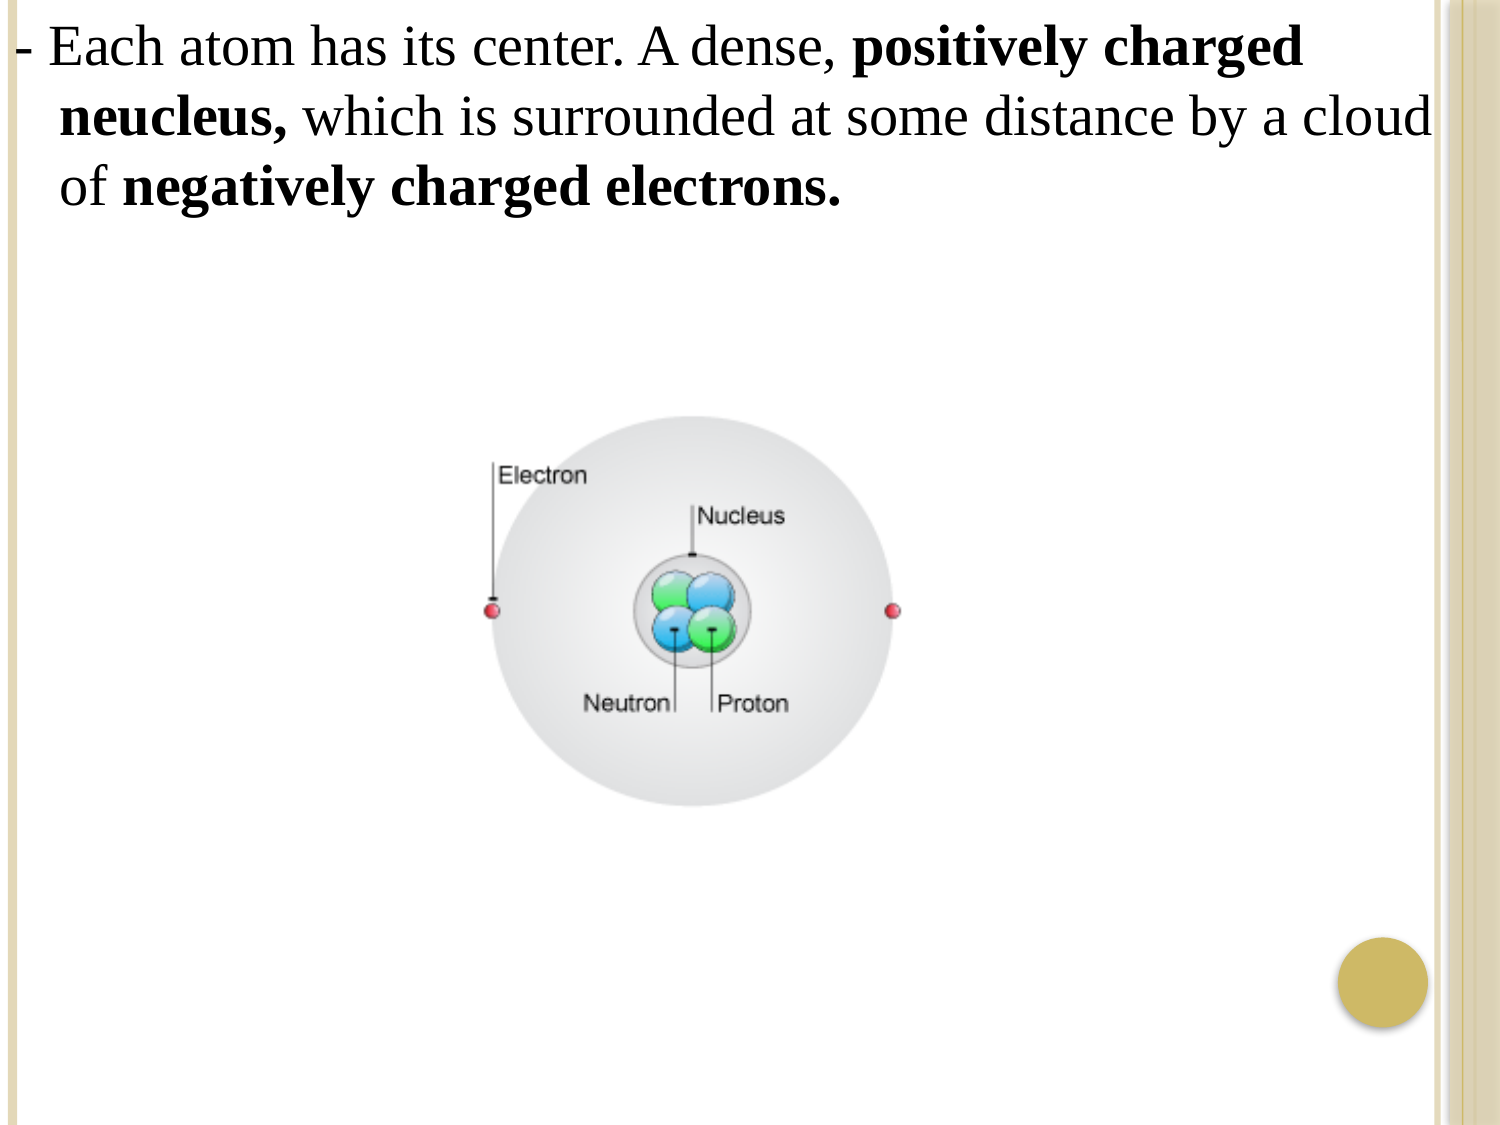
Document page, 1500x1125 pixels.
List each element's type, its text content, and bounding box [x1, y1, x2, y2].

picture [466, 385, 928, 835]
list - Each atom has its center. A dense, positively charged neucleus, which is surrounded at some distance by a cloud of negatively charged electrons. [0, 0, 1500, 1125]
